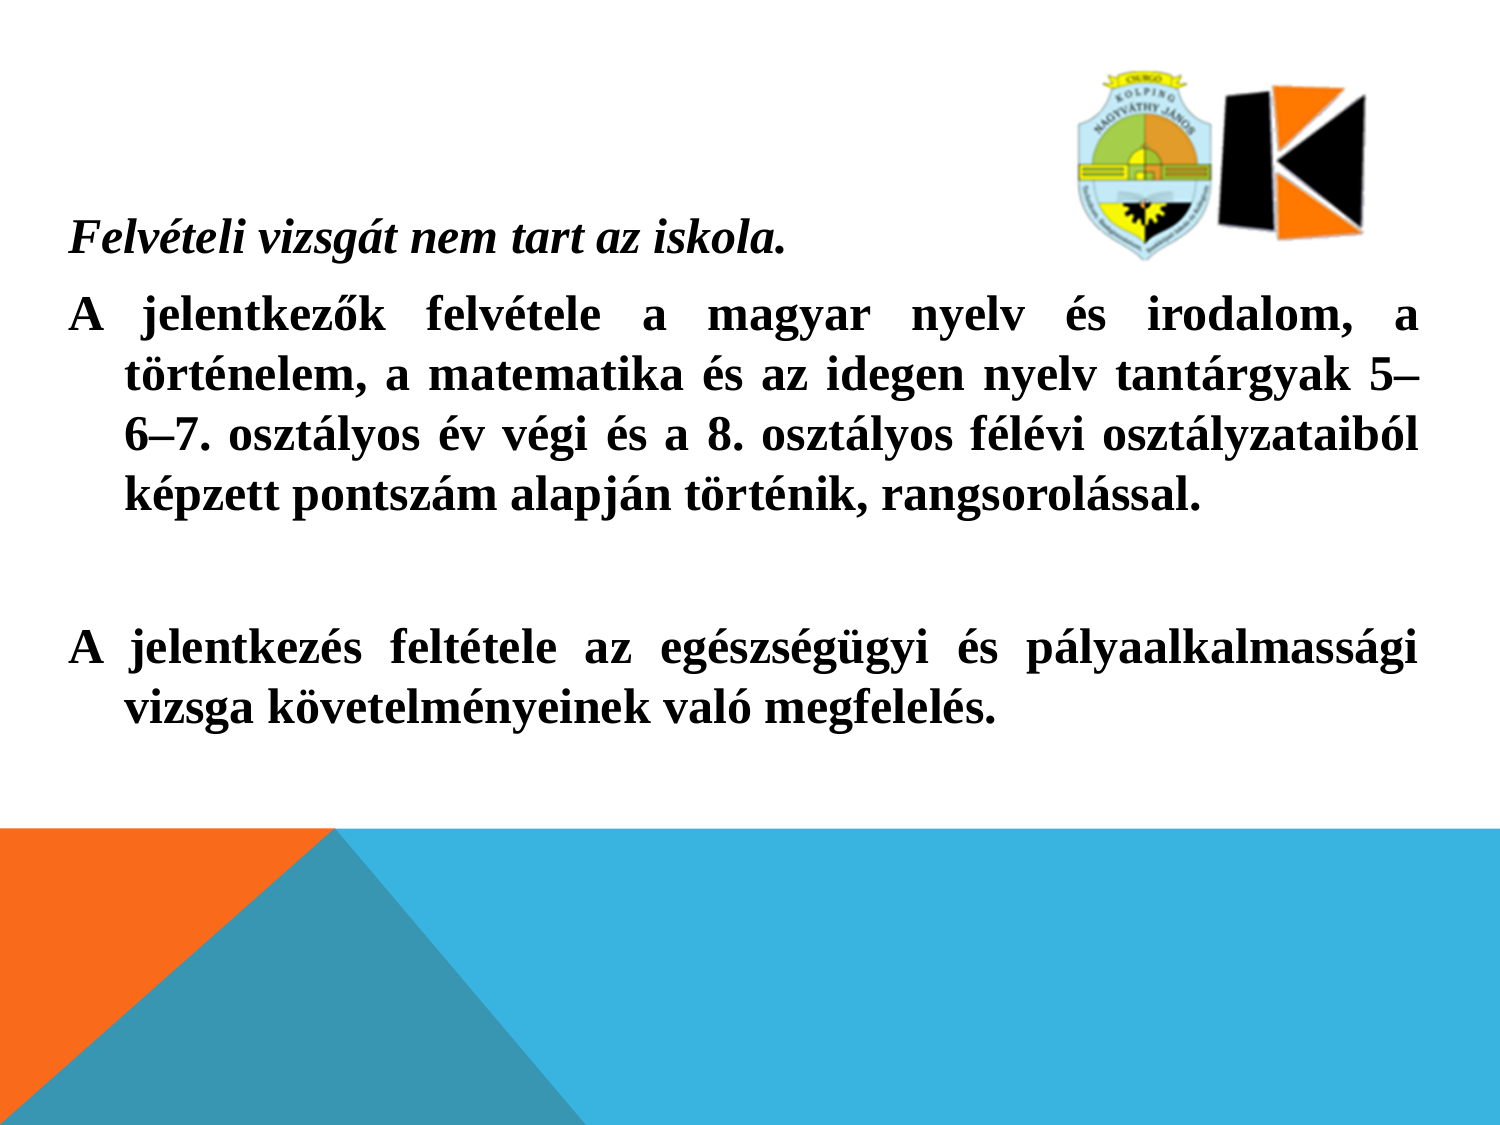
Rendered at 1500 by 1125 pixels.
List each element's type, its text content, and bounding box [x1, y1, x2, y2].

picture [1068, 66, 1373, 264]
list Felvételi vizsgát nem tart az iskola. A jelentkezők felvétele a magyar nyelv és irodalom, a történelem, a matematika és az idegen nyelv tantárgyak 5–6–7. osztályos év végi és a 8. osztályos félévi osztályzataiból képzett pontszám alapján történik, rangsorolással. A jelentkezés feltétele az egészségügyi és pályaalkalmassági vizsga követelményeinek való megfelelés. [53, 42, 1436, 1083]
